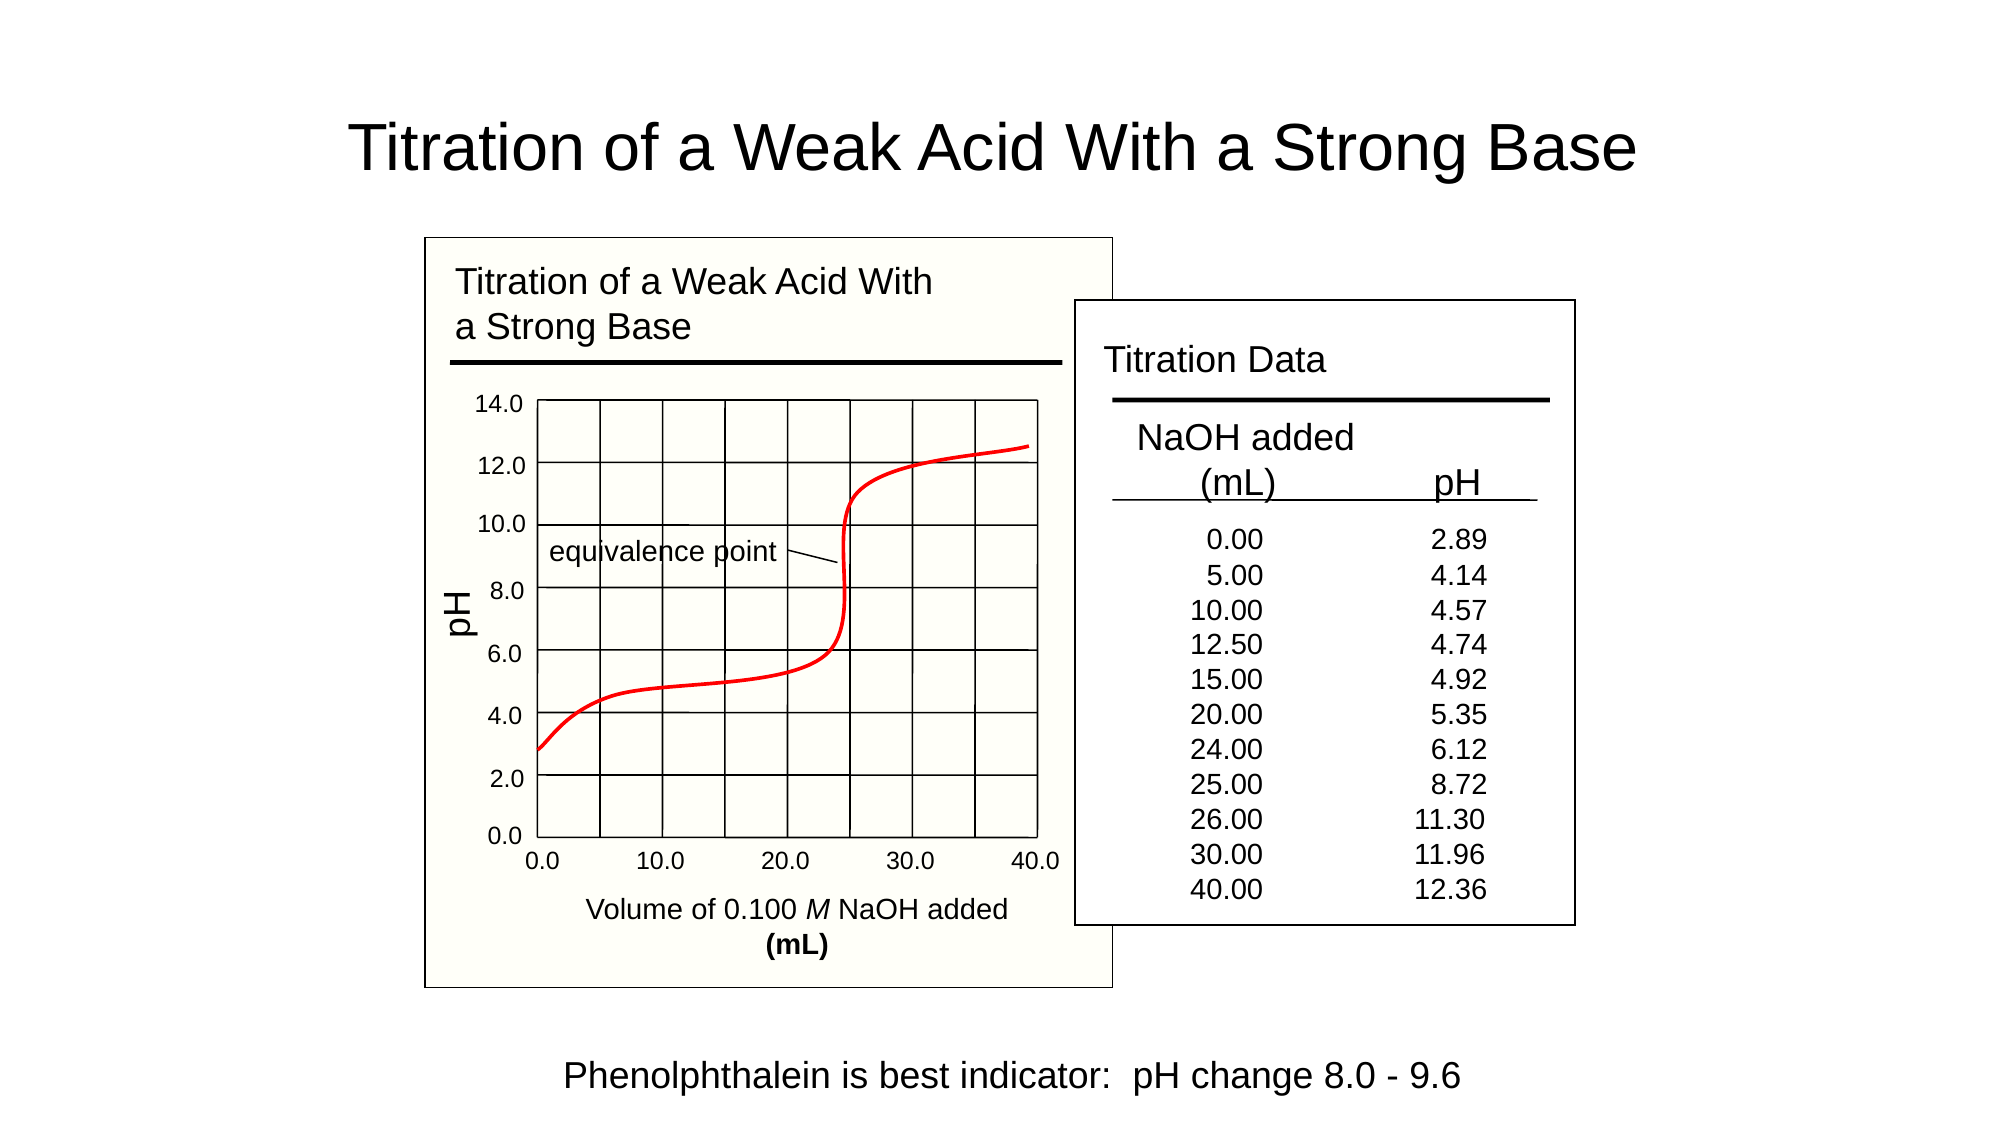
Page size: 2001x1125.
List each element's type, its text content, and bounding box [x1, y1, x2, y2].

text_box [424, 653, 1113, 988]
text_box 0.0 [472, 812, 537, 858]
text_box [1074, 299, 1575, 925]
text_box 14.0 [459, 379, 539, 425]
text_box Phenolphthalein is best indicator: pH change 8.0 - 9.6 [548, 1043, 1477, 1104]
text_box 10.0 [462, 500, 537, 545]
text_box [537, 399, 1038, 838]
title Titration of a Weak Acid With a Strong Base [312, 50, 1675, 238]
text_box 2.0 [474, 754, 537, 800]
text_box Titration of a Weak Acid With a Strong Base [439, 249, 949, 355]
text_box 40.0 [996, 837, 1074, 883]
text_box 4.0 [472, 692, 537, 738]
text_box [424, 238, 1113, 837]
text_box pH [424, 575, 485, 653]
text_box 12.0 [462, 442, 537, 488]
text_box 6.0 [465, 629, 537, 675]
text_box 20.0 [746, 838, 825, 883]
text_box 8.0 [474, 567, 537, 613]
text_box Volume of 0.100 M NaOH added (mL) [570, 883, 1024, 968]
text_box 10.0 [621, 838, 700, 883]
text_box 0.0 [510, 837, 575, 883]
text_box 30.0 [871, 838, 950, 883]
